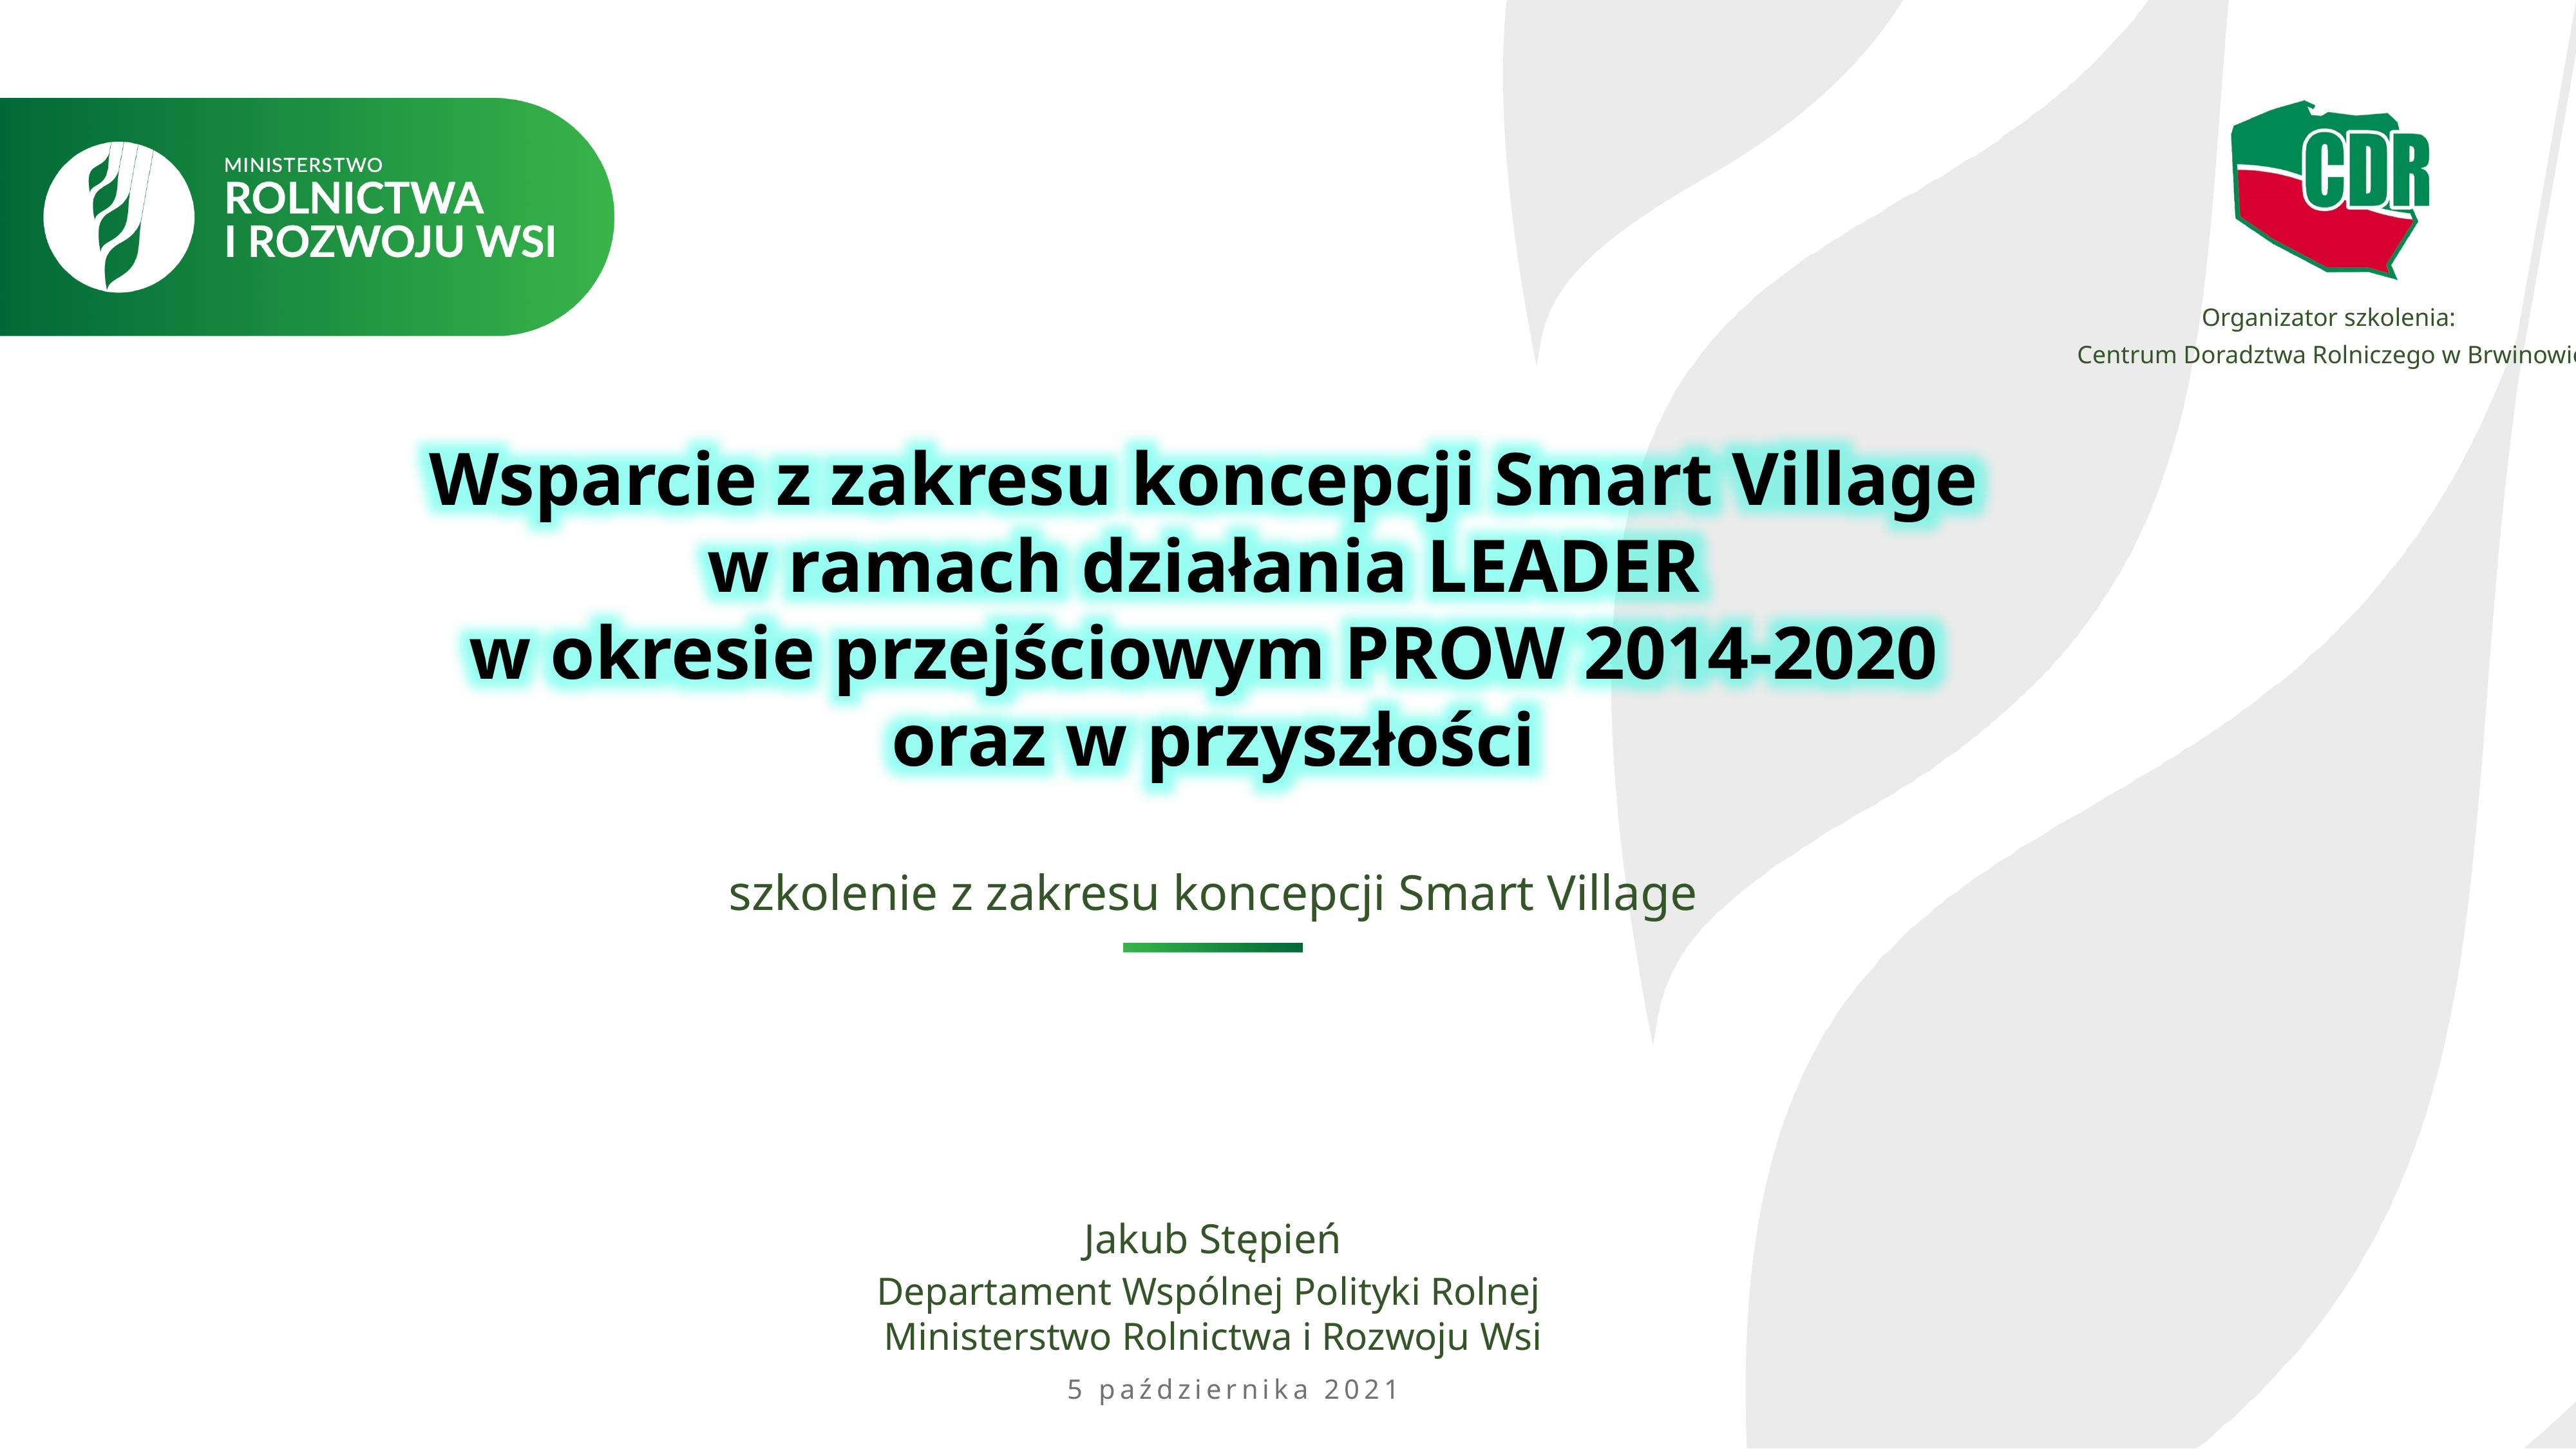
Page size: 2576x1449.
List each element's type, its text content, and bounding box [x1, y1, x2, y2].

picture [2228, 97, 2436, 281]
text_box Jakub Stępień Departament Wspólnej Polityki Rolnej Ministerstwo Rolnictwa i Rozwoju Wsi [773, 1180, 1502, 1363]
picture [1123, 943, 1303, 953]
text_box szkolenie z zakresu koncepcji Smart Village [565, 868, 1502, 925]
picture [0, 98, 614, 337]
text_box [1502, 0, 2576, 1449]
text_box 5 października 2021 [1063, 1367, 1405, 1410]
text_box Wsparcie z zakresu koncepcji Smart Village w ramach działania LEADER w okresie przejściowym PROW 2014-2020 oraz w przyszłości [316, 428, 1502, 786]
